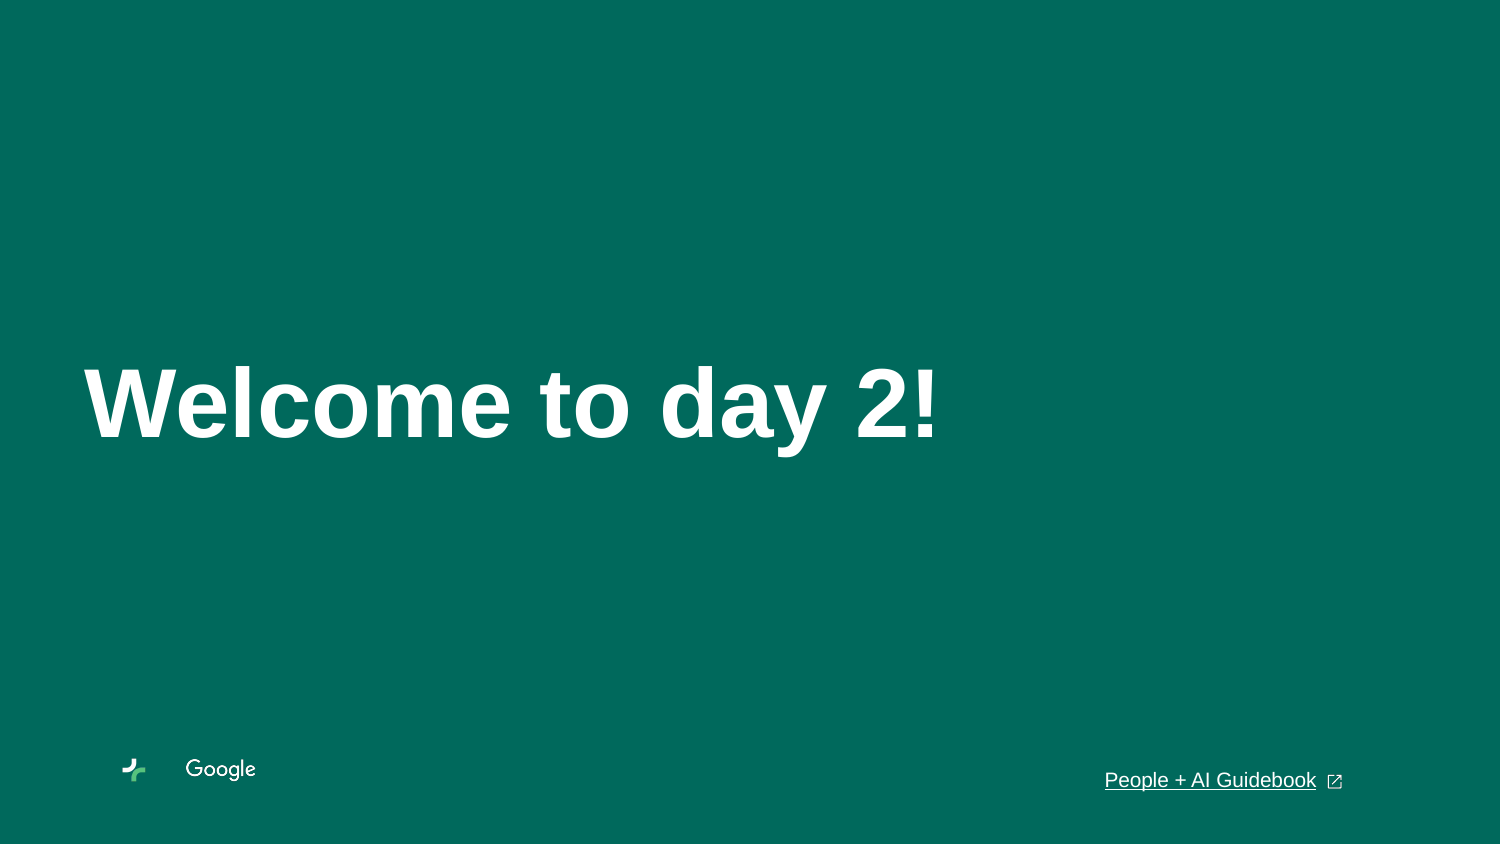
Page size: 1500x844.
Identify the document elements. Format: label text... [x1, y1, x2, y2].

picture [1324, 772, 1344, 791]
picture [181, 754, 258, 786]
text_box People + AI Guidebook [1052, 753, 1332, 807]
text_box Welcome to day 2! [84, 353, 1416, 491]
picture [120, 757, 148, 783]
